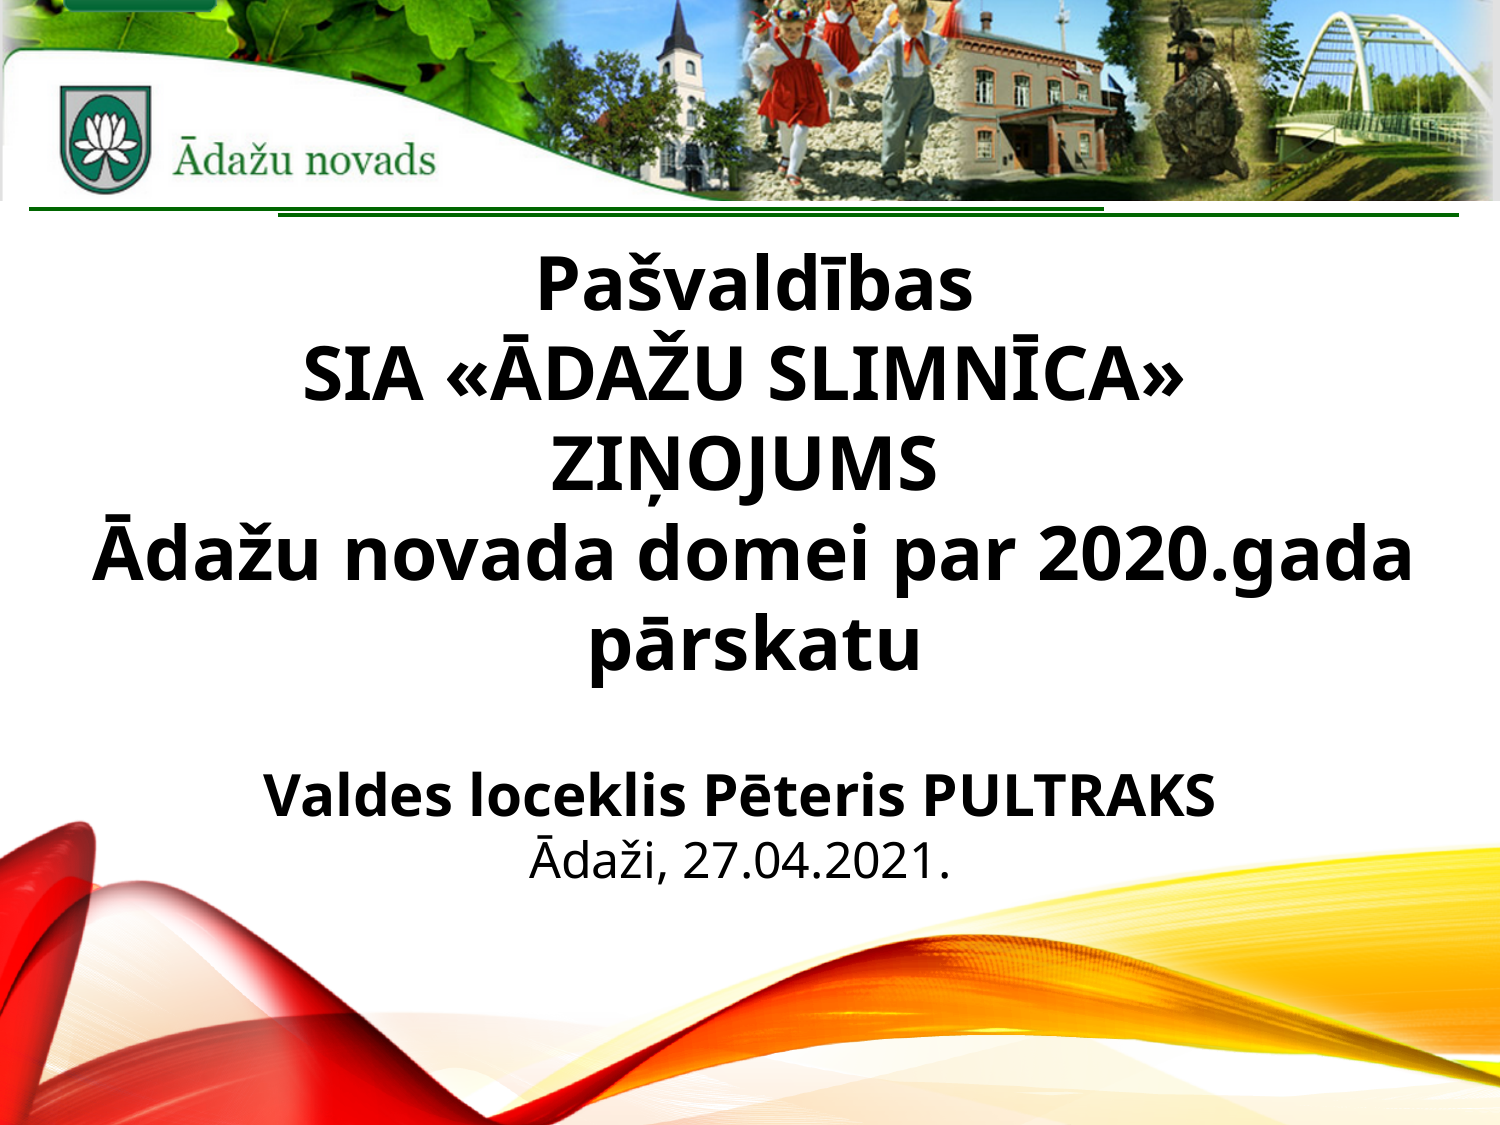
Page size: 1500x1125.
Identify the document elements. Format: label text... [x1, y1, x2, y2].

picture [0, 819, 1500, 1125]
text_box Valdes loceklis Pēteris PULTRAKS Ādaži, 27.04.2021. [25, 751, 1456, 896]
text_box Pašvaldības SIA «ĀDAŽU SLIMNĪCA» ZIŅOJUMS Ādažu novada domei par 2020.gada pārskatu [27, 228, 1483, 693]
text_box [0, 0, 1500, 216]
